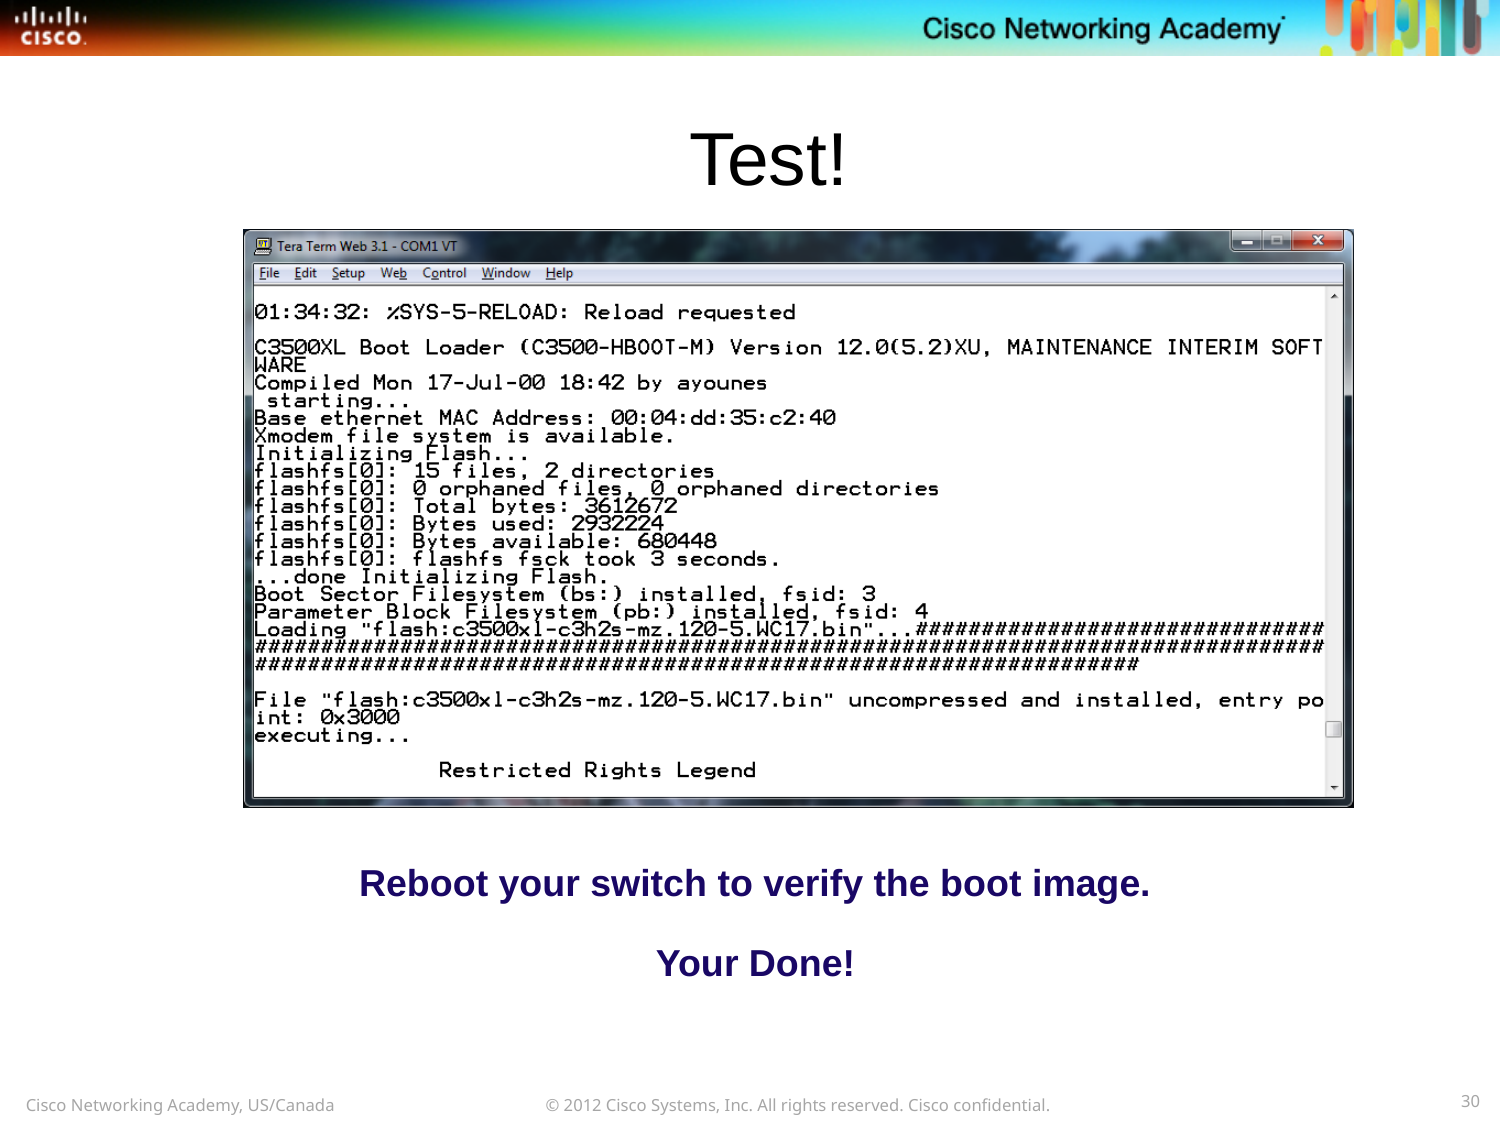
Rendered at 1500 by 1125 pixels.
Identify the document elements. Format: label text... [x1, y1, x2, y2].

text_box Reboot your switch to verify the boot image. Your Done! [37, 856, 1474, 993]
picture [0, 0, 1500, 56]
picture [243, 229, 1354, 809]
title Test! [37, 70, 1500, 209]
